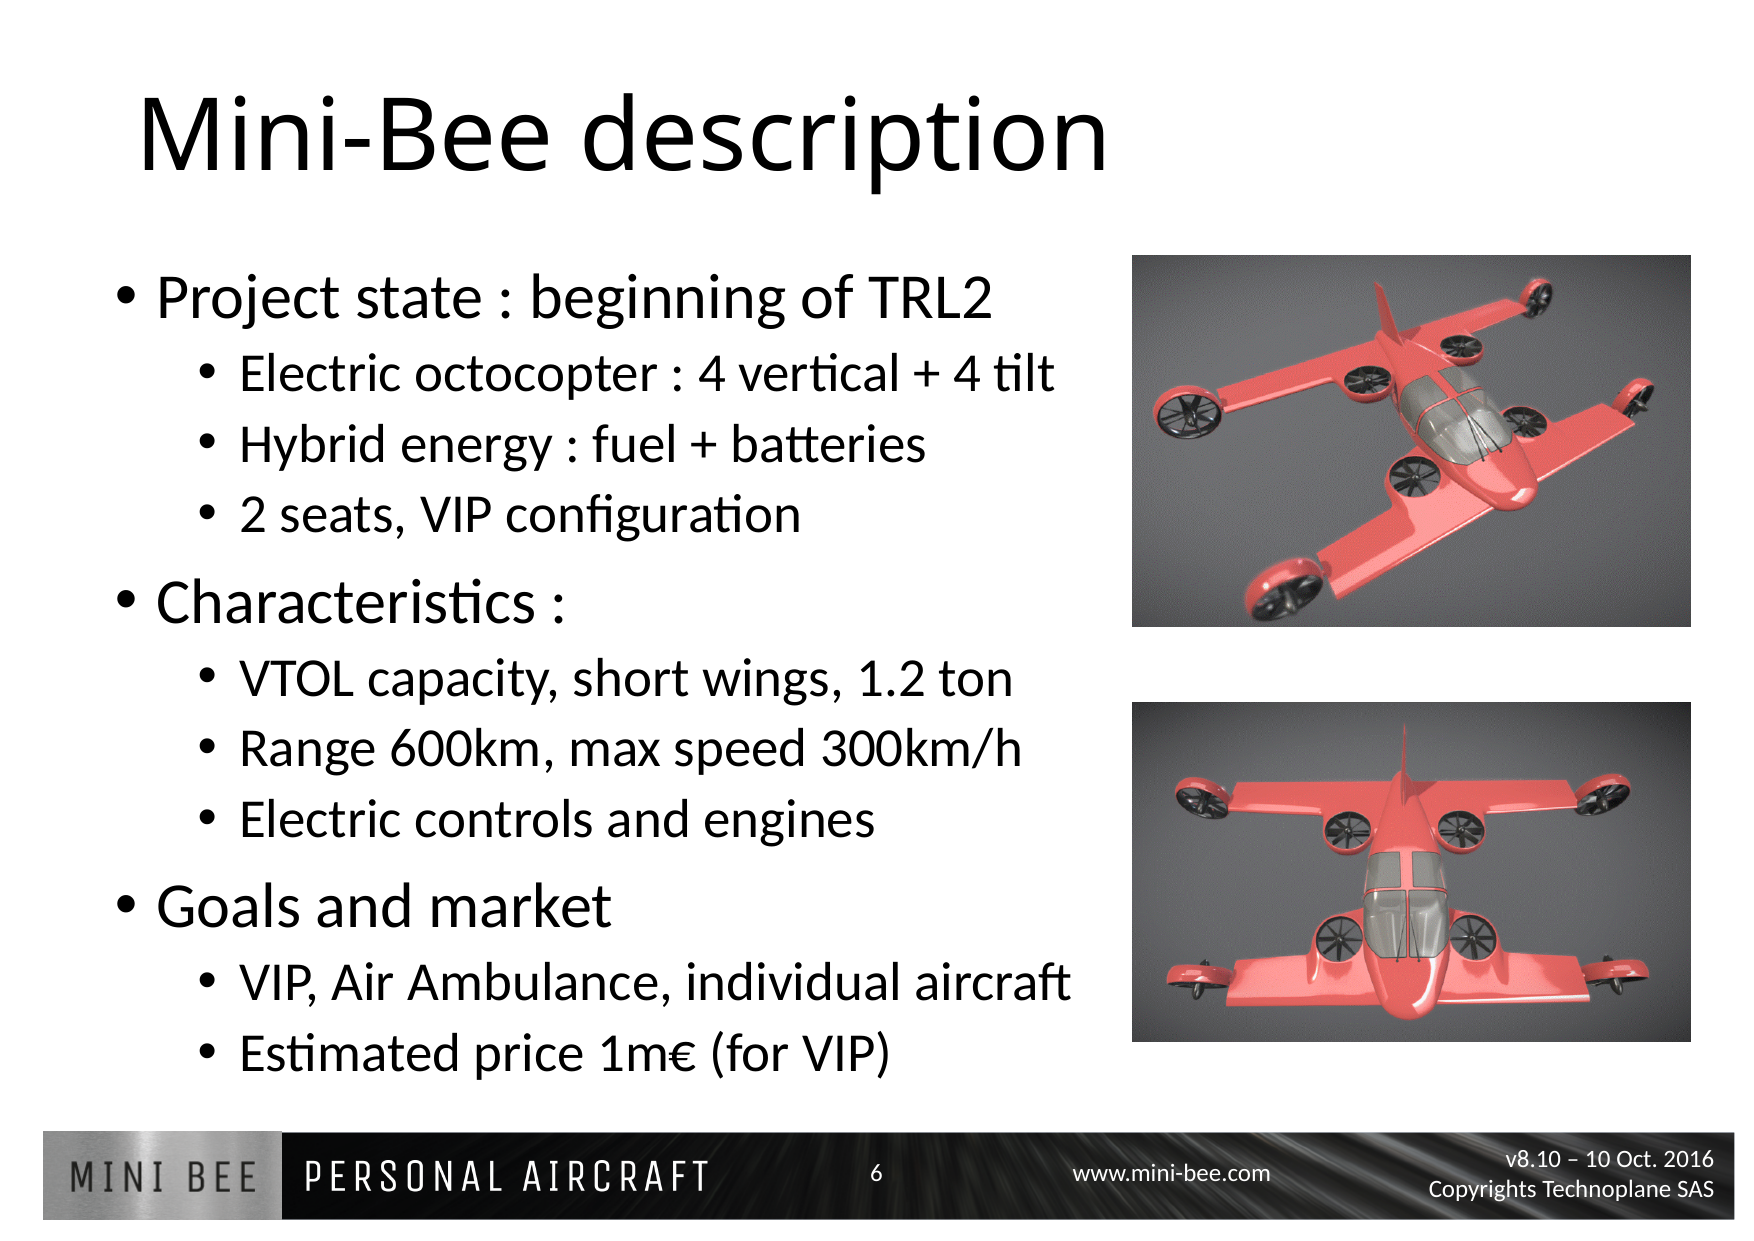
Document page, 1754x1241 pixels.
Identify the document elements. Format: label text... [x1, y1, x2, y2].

picture [43, 1131, 1739, 1220]
list Project state : beginning of TRL2 Electric octocopter : 4 vertical + 4 tilt Hybrid energy : fuel + batteries 2 seats, VIP configuration Characteristics : VTOL capacity, short wings, 1.2 ton Range 600km, max speed 300km/h Electric controls and engines Goals and market VIP, Air Ambulance, individual aircraft Estimated price 1m€ (for VIP) [100, 255, 1589, 1138]
picture [1132, 702, 1691, 1042]
picture [1132, 255, 1691, 627]
title Mini-Bee description [120, 66, 1634, 210]
slide_number 6 [816, 1149, 937, 1195]
